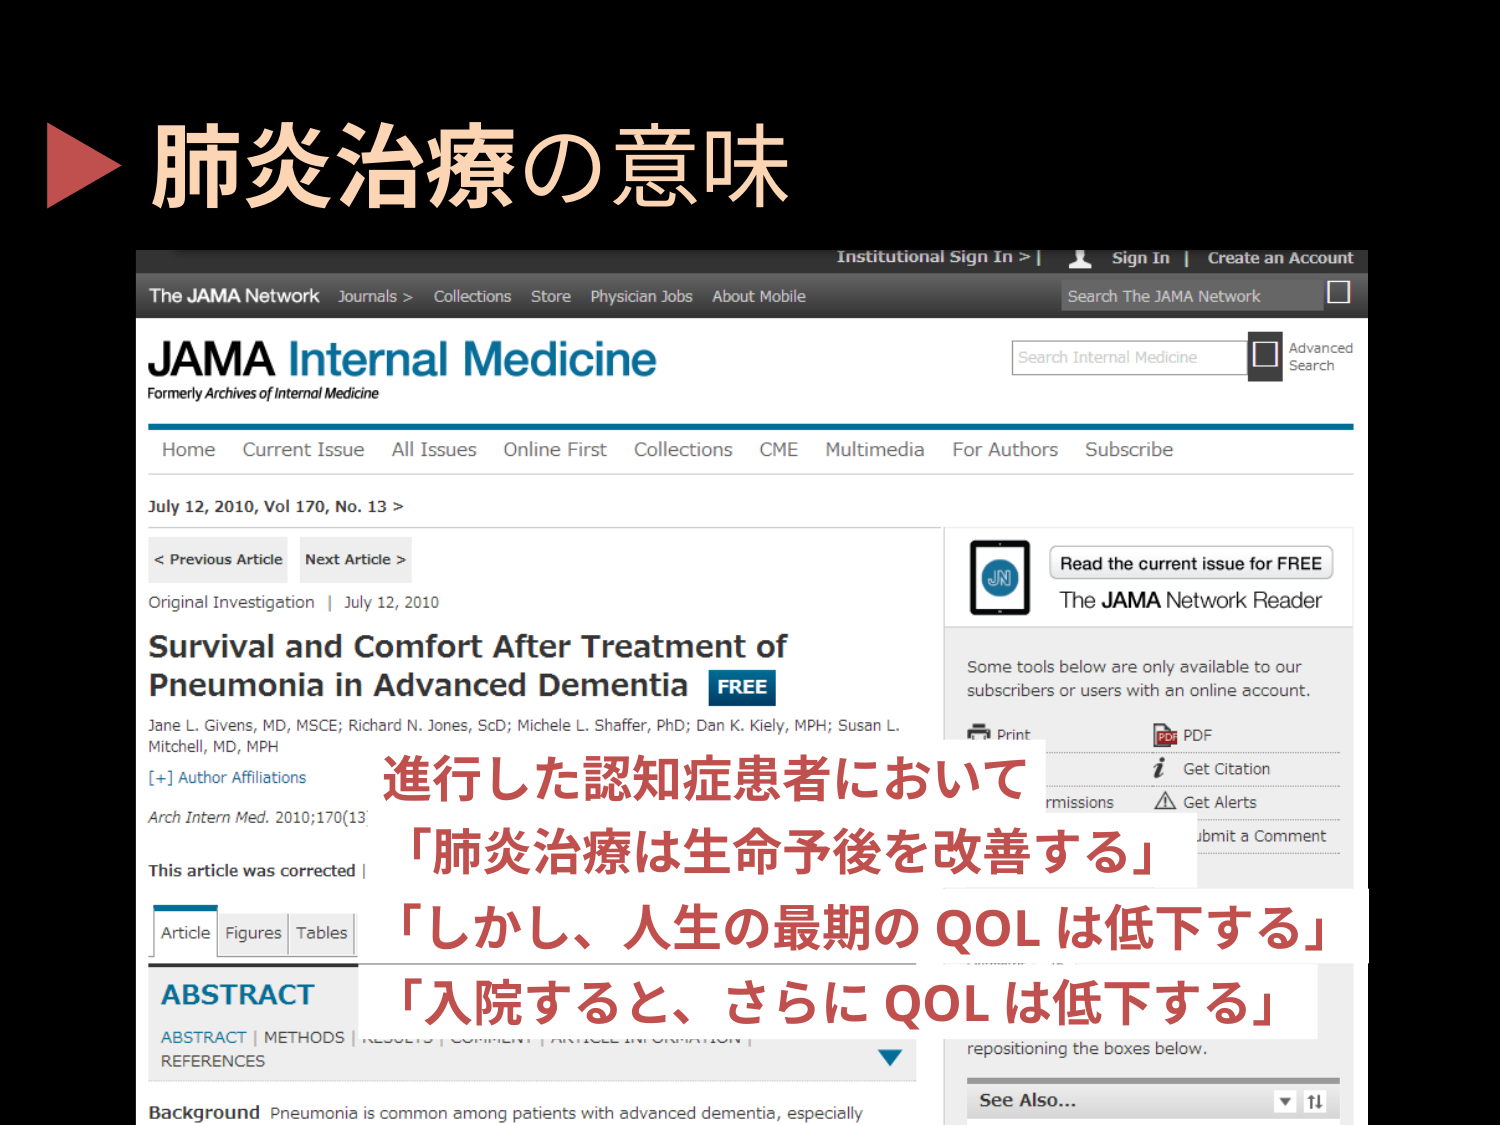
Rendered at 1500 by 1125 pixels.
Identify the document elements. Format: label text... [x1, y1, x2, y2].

picture [135, 250, 1369, 1125]
text_box ▶肺炎治療の意味 [22, 101, 808, 227]
